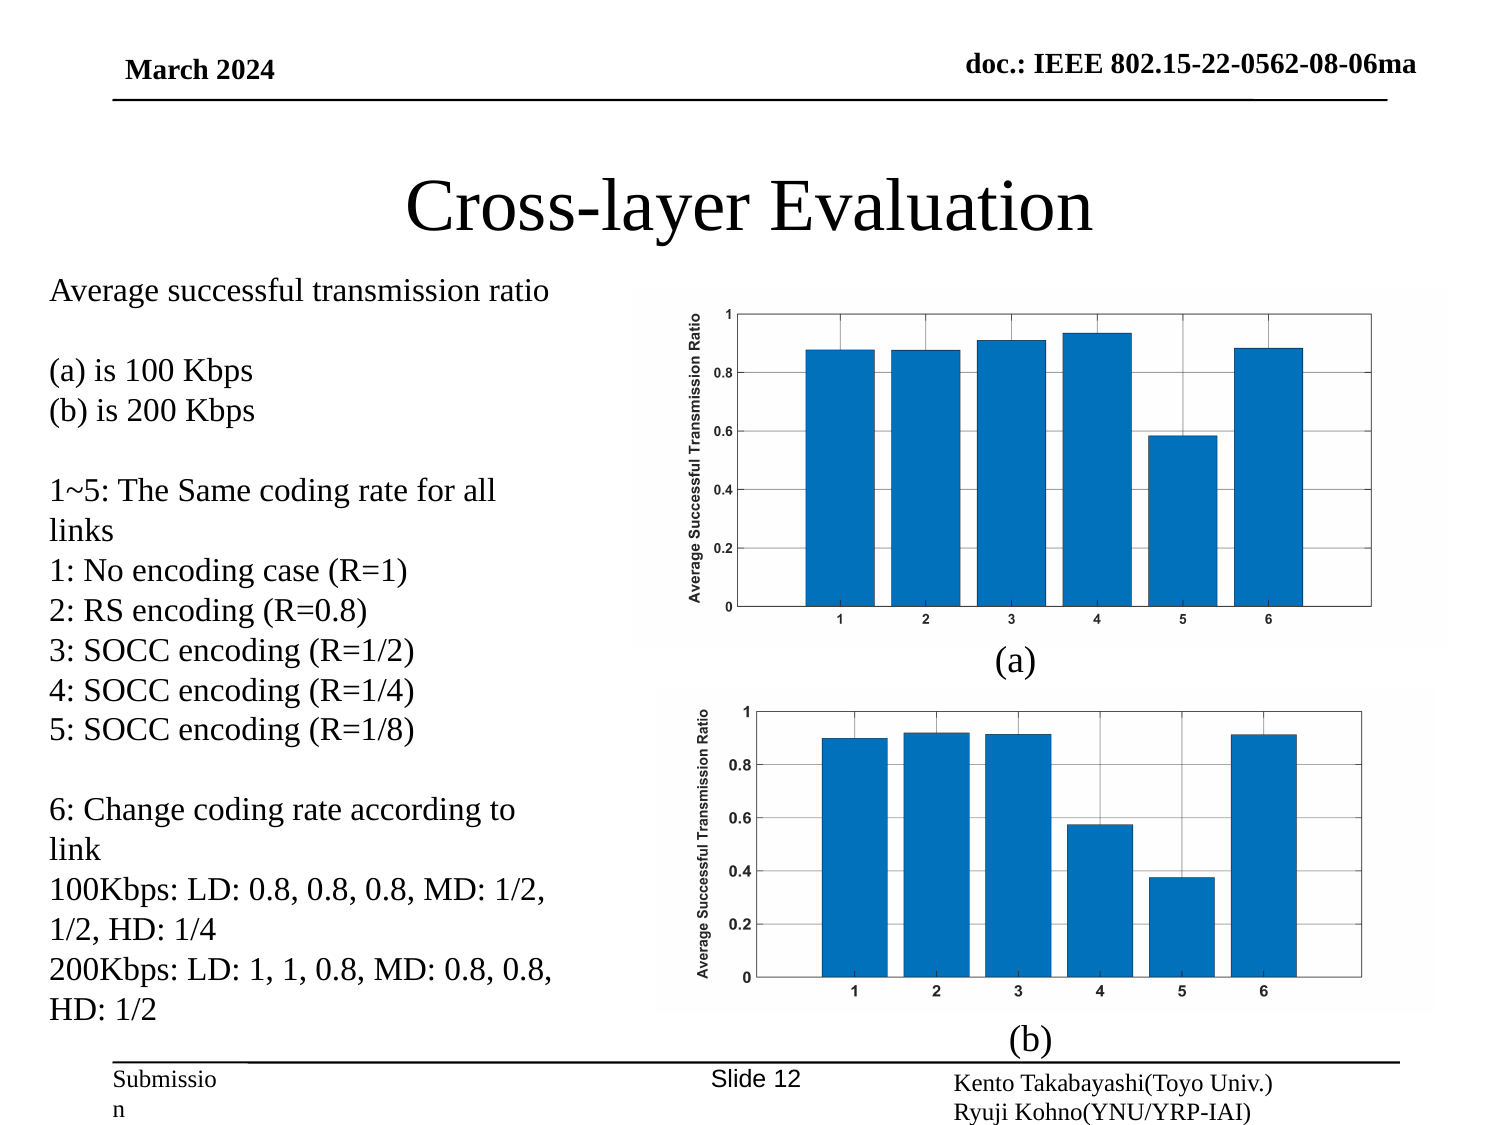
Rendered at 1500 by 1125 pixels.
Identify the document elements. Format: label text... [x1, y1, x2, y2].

footer Kento Takabayashi(Toyo Univ.) Ryuji Kohno(YNU/YRP-IAI) [938, 1058, 1459, 1125]
slide_number Slide 12 [702, 1061, 810, 1093]
text_box (b) [788, 1022, 1273, 1067]
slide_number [124, 49, 388, 86]
picture [655, 686, 1436, 1014]
title Cross-layer Evaluation [112, 112, 1388, 288]
text_box (a) [773, 654, 1258, 685]
picture [631, 287, 1449, 646]
